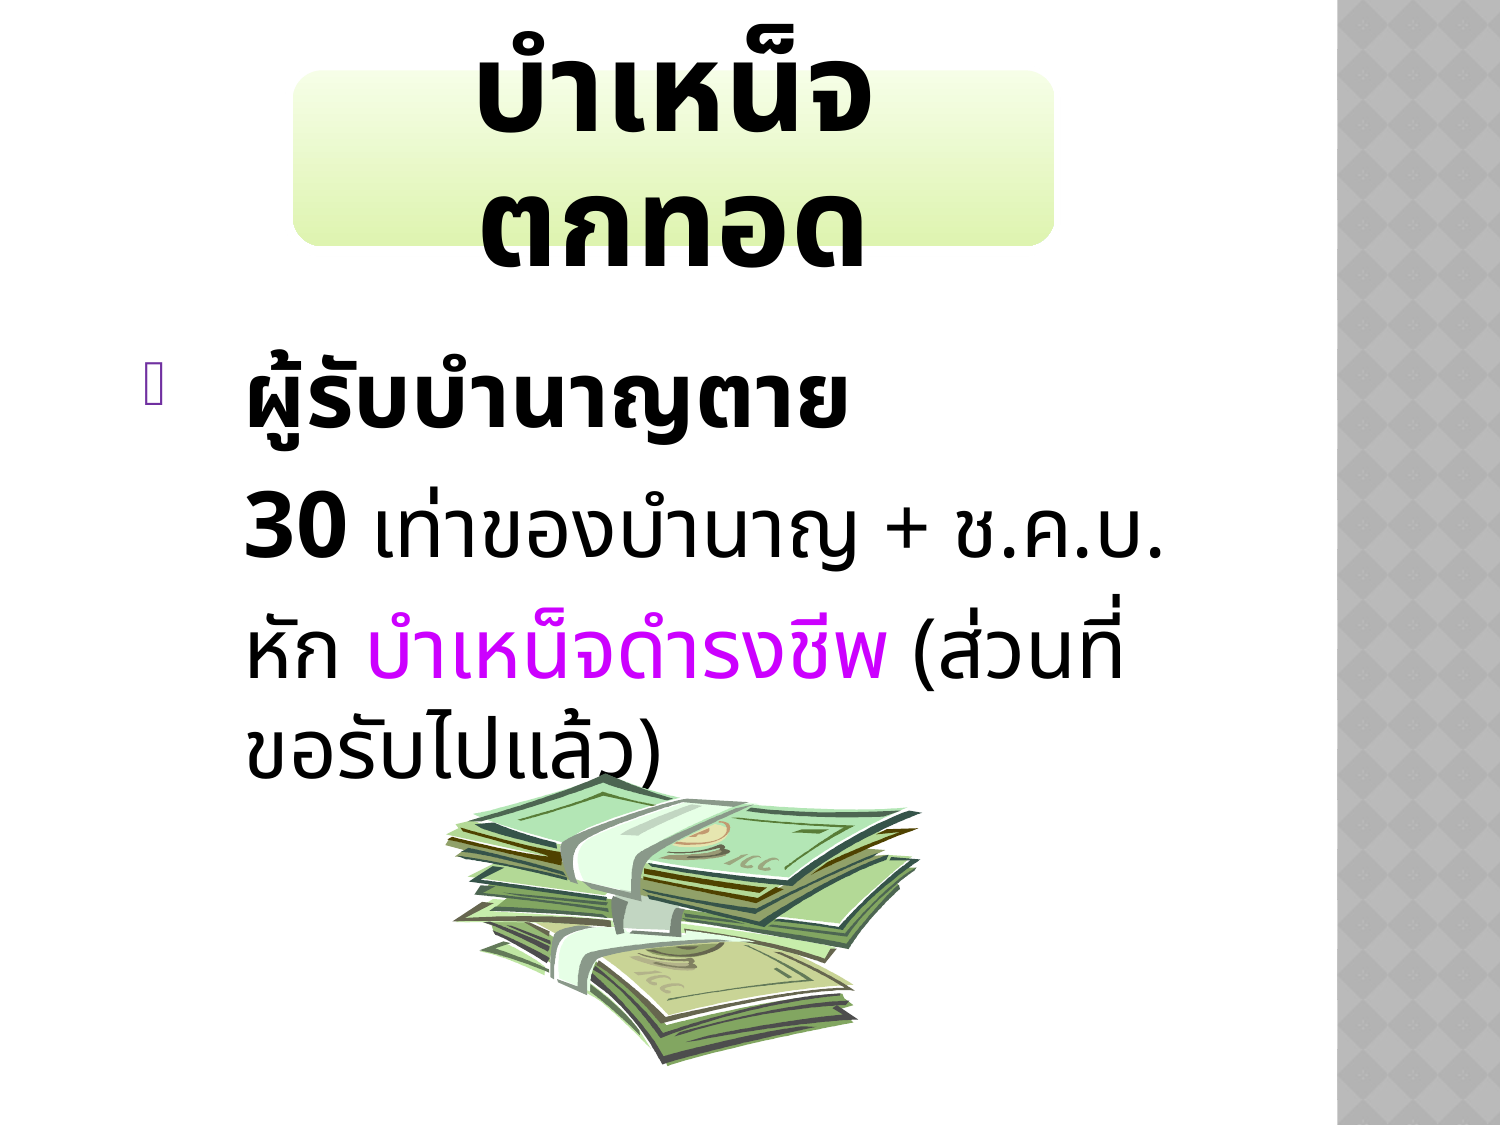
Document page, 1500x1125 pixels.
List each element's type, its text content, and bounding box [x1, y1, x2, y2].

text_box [292, 69, 1055, 247]
text_box ผู้รับบำนาญตาย 30 เท่าของบำนาญ + ช.ค.บ. หัก บำเหน็จดำรงชีพ (ส่วนที่ขอรับไปแล้ว) [128, 328, 1289, 803]
picture [444, 773, 923, 1067]
